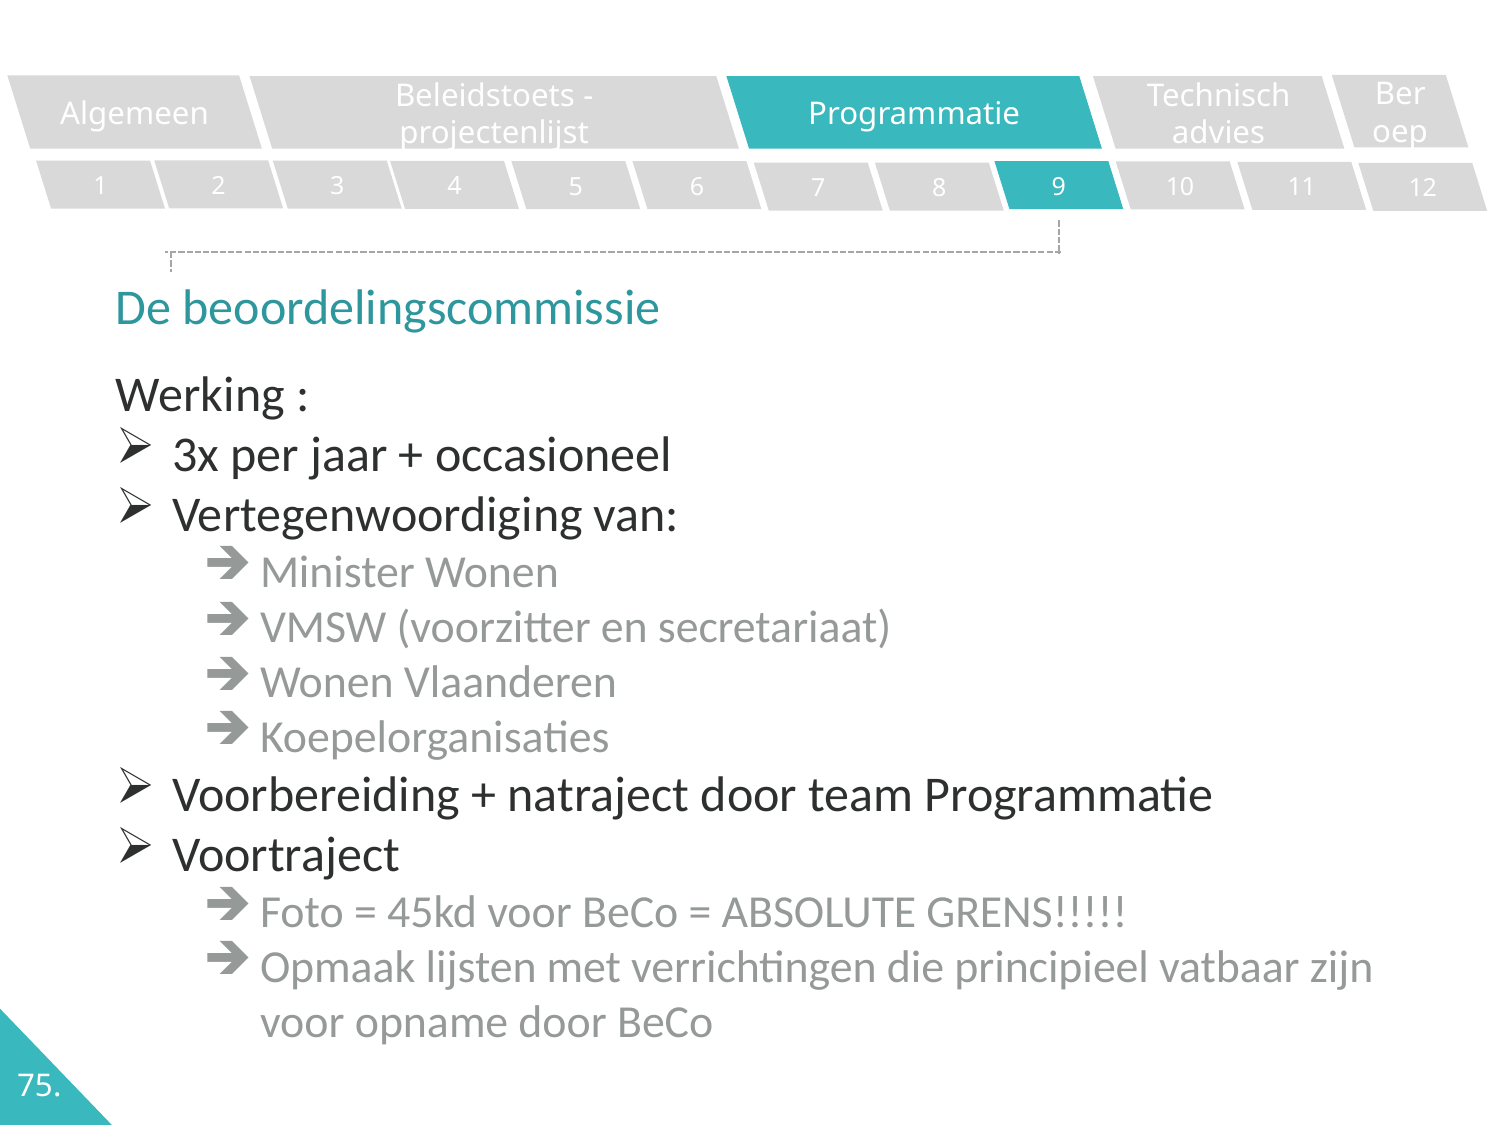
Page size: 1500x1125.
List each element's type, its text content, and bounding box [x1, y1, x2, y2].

text_box 10 [1114, 160, 1246, 211]
text_box 12 [1356, 161, 1489, 212]
list 75. [14, 1068, 64, 1110]
text_box 3 [271, 159, 404, 210]
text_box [7, 74, 1469, 149]
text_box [165, 220, 1061, 273]
text_box 9 [993, 160, 1125, 211]
text_box 1 [34, 159, 167, 210]
text_box 2 [152, 159, 285, 210]
text_box 8 [873, 161, 1006, 212]
text_box De beoordelingscommissie Werking : 3x per jaar + occasioneel Vertegenwoordiging van: Minister Wonen VMSW (voorzitter en secretariaat) Wonen Vlaanderen Koepelorganisaties Voorbereiding + natraject door team Programmatie Voortraject Foto = 45kd voor BeCo = ABSOLUTE GRENS!!!!! Opmaak lijsten met verrichtingen die principieel vatbaar zijn voor opname door BeCo [101, 266, 1480, 1114]
text_box 6 [631, 160, 763, 211]
text_box 11 [1235, 160, 1368, 211]
text_box 7 [752, 161, 885, 212]
text_box 5 [509, 160, 642, 211]
text_box 4 [388, 159, 521, 210]
